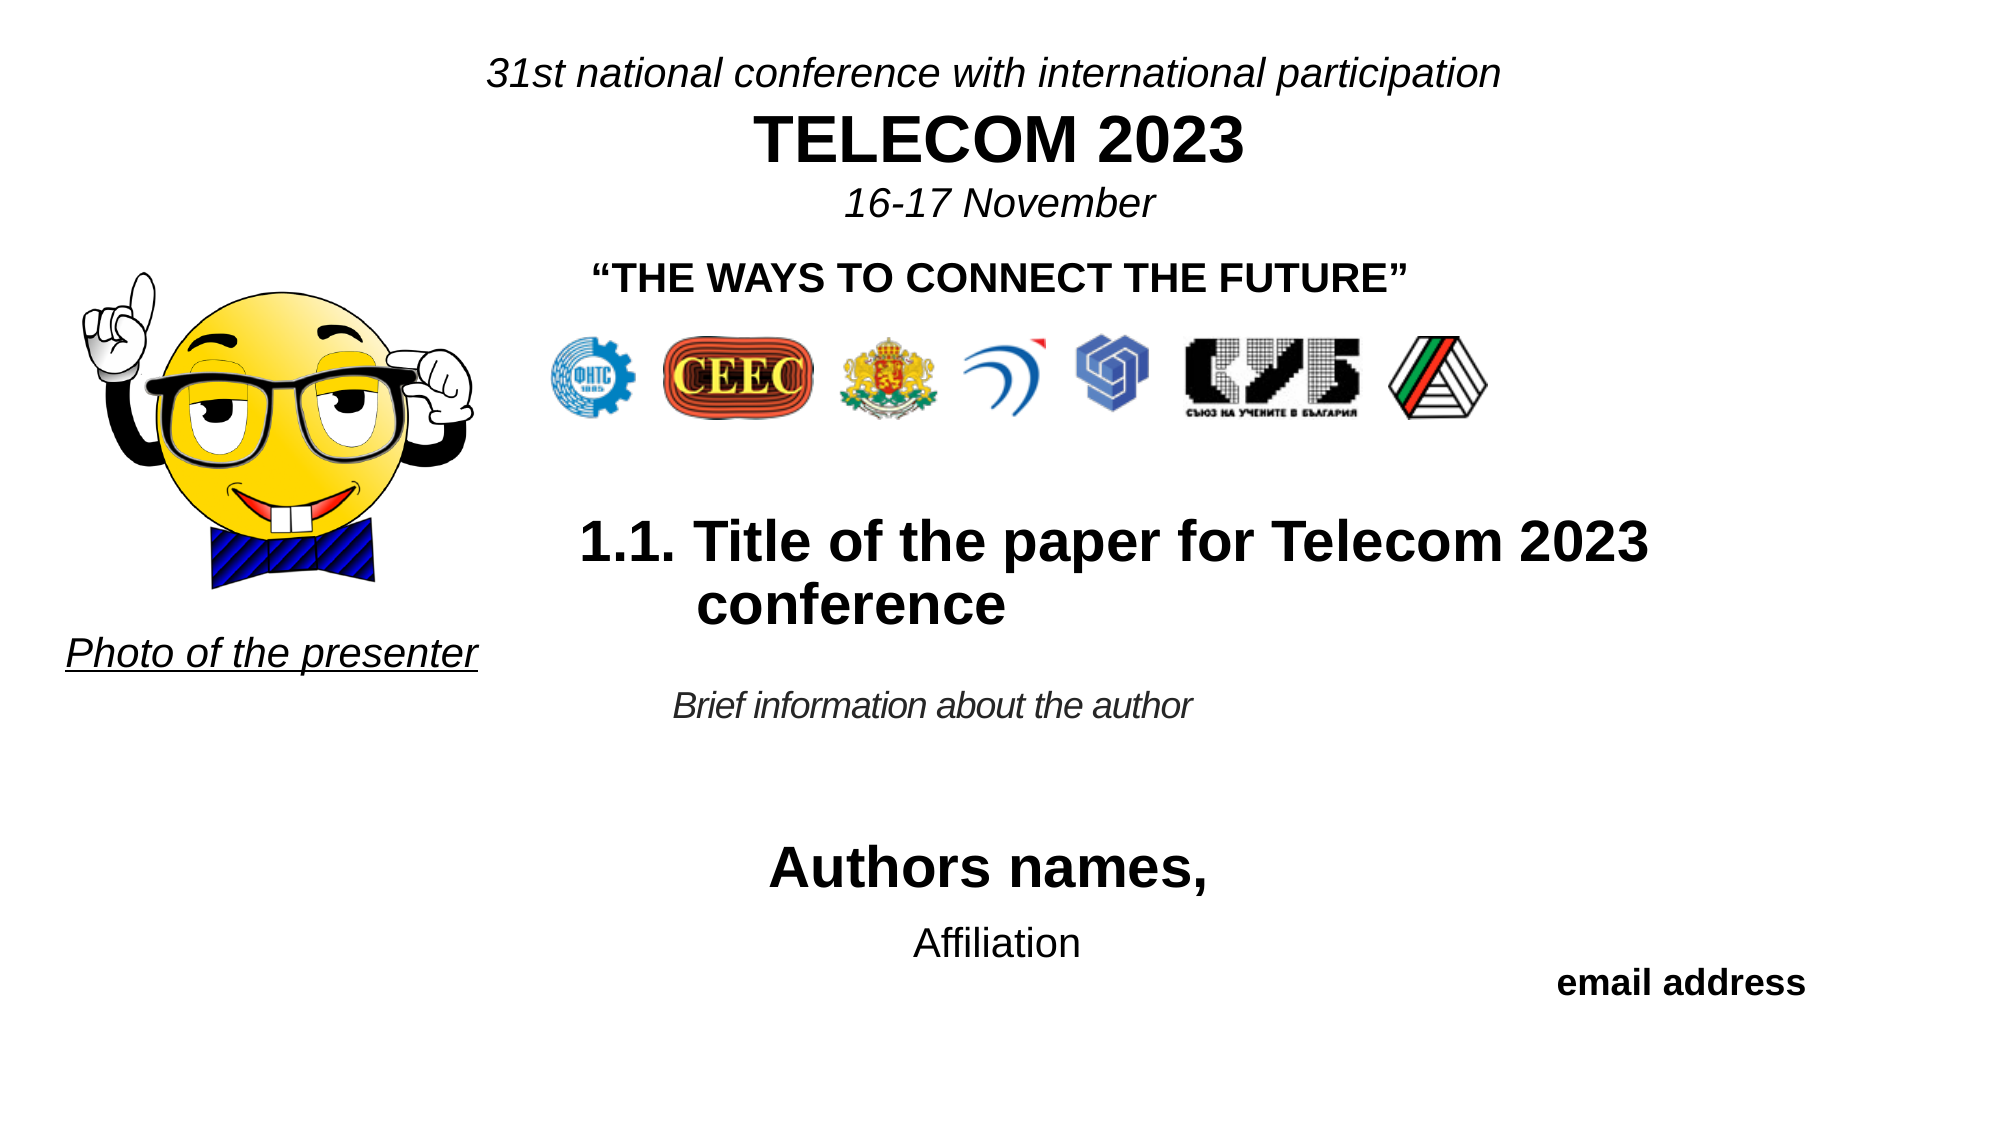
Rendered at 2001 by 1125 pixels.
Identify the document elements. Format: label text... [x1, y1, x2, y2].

picture [72, 239, 479, 642]
text_box Brief information about the author [657, 655, 1904, 734]
text_box [142, 218, 585, 591]
text_box 1.1. Title of the paper for Telecom 2023 conference [564, 481, 1806, 667]
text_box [502, 326, 1492, 420]
text_box email address [1541, 959, 1822, 1010]
text_box 31st national conference with international participation TELECOM 2023 16-17 November “THE WAYS TO CONNECT THE FUTURE” [188, 38, 1812, 308]
text_box Photo of the presenter [48, 618, 496, 684]
text_box Authors names, Affiliation [649, 830, 1345, 985]
